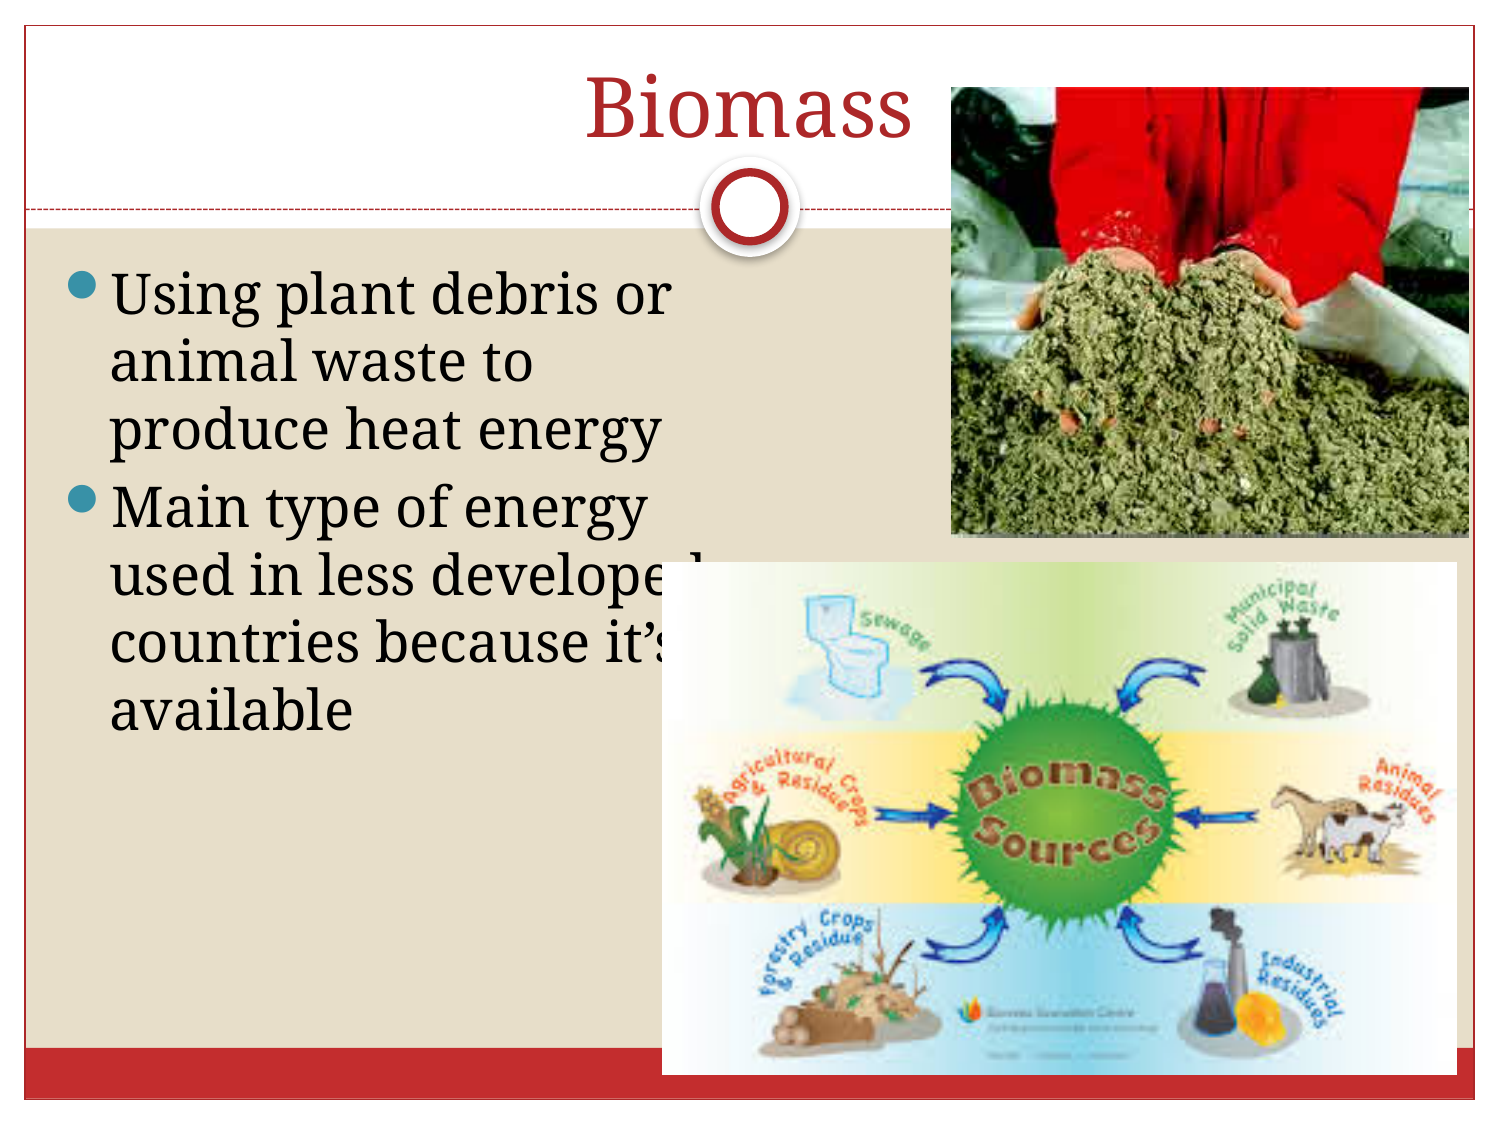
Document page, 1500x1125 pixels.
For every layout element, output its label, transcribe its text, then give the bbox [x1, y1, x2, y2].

title Biomass [49, 37, 1450, 162]
picture [951, 87, 1469, 538]
list Using plant debris or animal waste to produce heat energy Main type of energy used in less developed countries because it’s available [49, 250, 750, 1001]
picture [662, 562, 1458, 1076]
